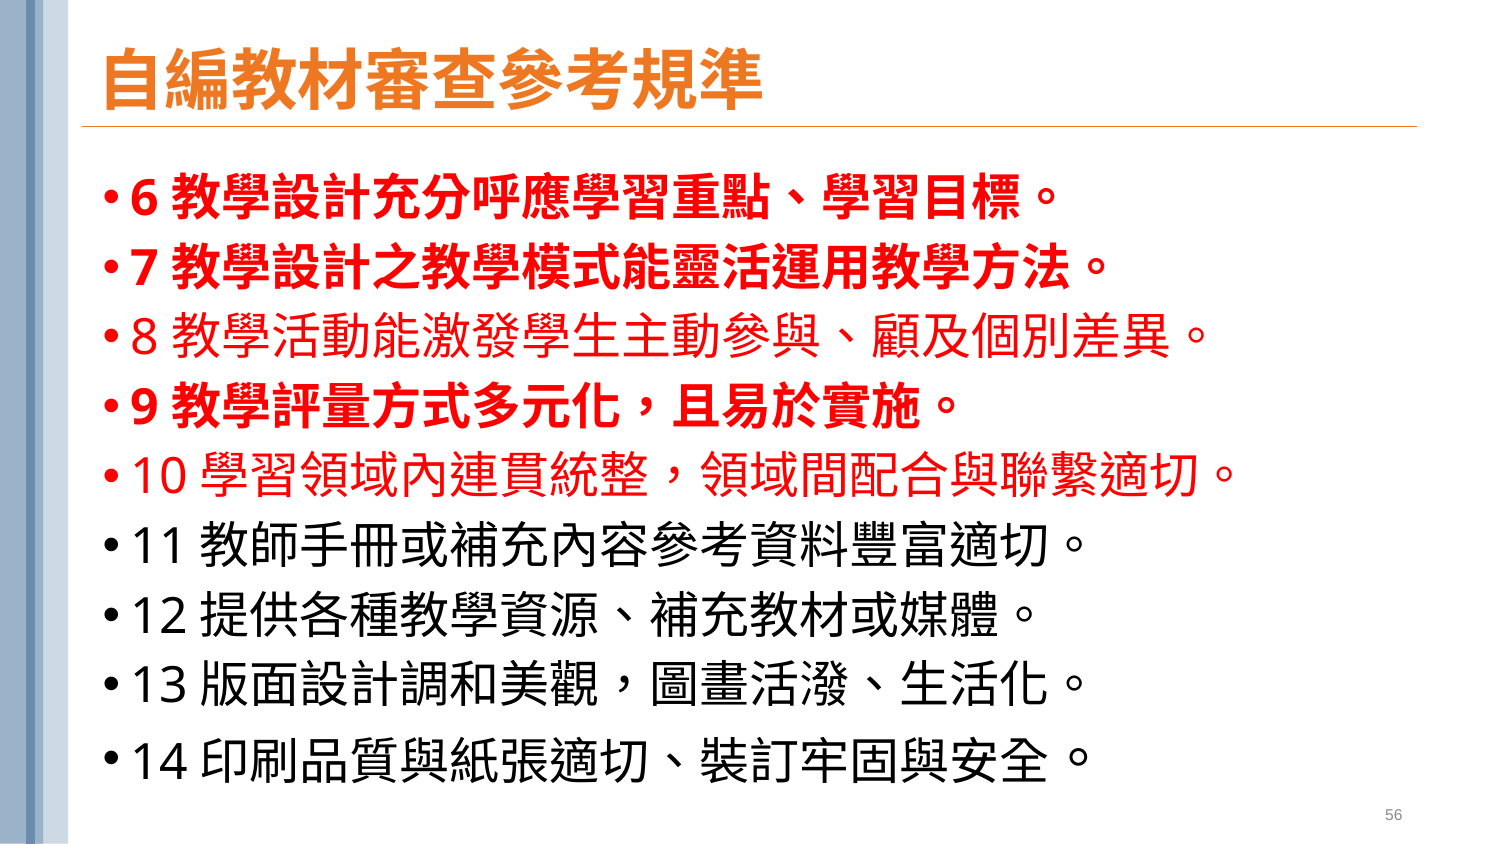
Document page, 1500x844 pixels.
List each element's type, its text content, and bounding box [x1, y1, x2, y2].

list 6教學設計充分呼應學習重點、學習目標。 7教學設計之教學模式能靈活運用教學方法。 8教學活動能激發學生主動參與、顧及個別差異。 9教學評量方式多元化，且易於實施。 10學習領域內連貫統整，領域間配合與聯繫適切。 11教師手冊或補充內容參考資料豐富適切。 12提供各種教學資源、補充教材或媒體。 13版面設計調和美觀，圖畫活潑、生活化。 14印刷品質與紙張適切、裝訂牢固與安全。 [87, 164, 1500, 781]
slide_number 56 [1059, 801, 1418, 827]
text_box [0, 0, 69, 844]
title 自編教材審查參考規準 [82, 0, 1418, 127]
